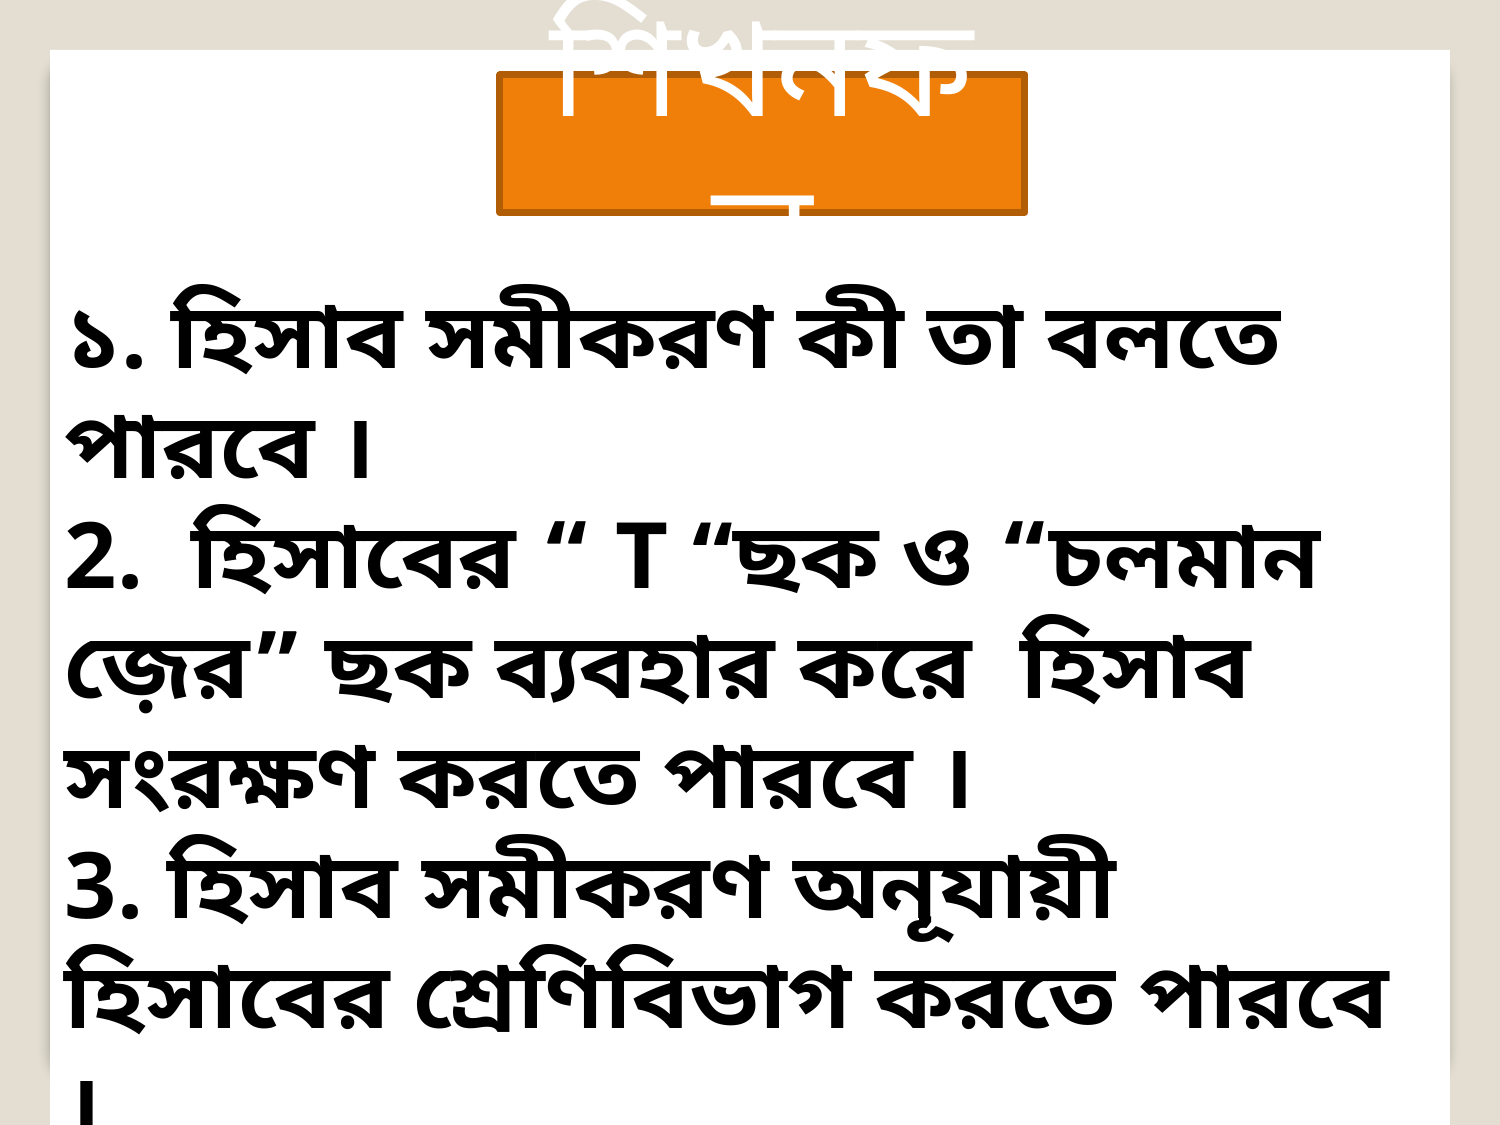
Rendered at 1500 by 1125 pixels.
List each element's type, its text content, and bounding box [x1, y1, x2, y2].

text_box শিখনফল [496, 71, 1028, 216]
text_box ১. হিসাব সমীকরণ কী তা বলতে পারবে । 2. হিসাবের “ T “ছক ও “চলমান জ়ের” ছক ব্যবহার করে হিসাব সংরক্ষণ করতে পারবে । 3. হিসাব সমীকরণ অনূযায়ী হিসাবের শ্রেণিবিভাগ করতে পারবে । 4. দূ-তরফা দাখিলা পদ্ধতি অনুযায়ী সংশ্লিষ্ট হিসাব ডেবিট-ক্রেডিট লিপিবদ্ধ করতে পারবে । [47, 46, 1453, 1125]
